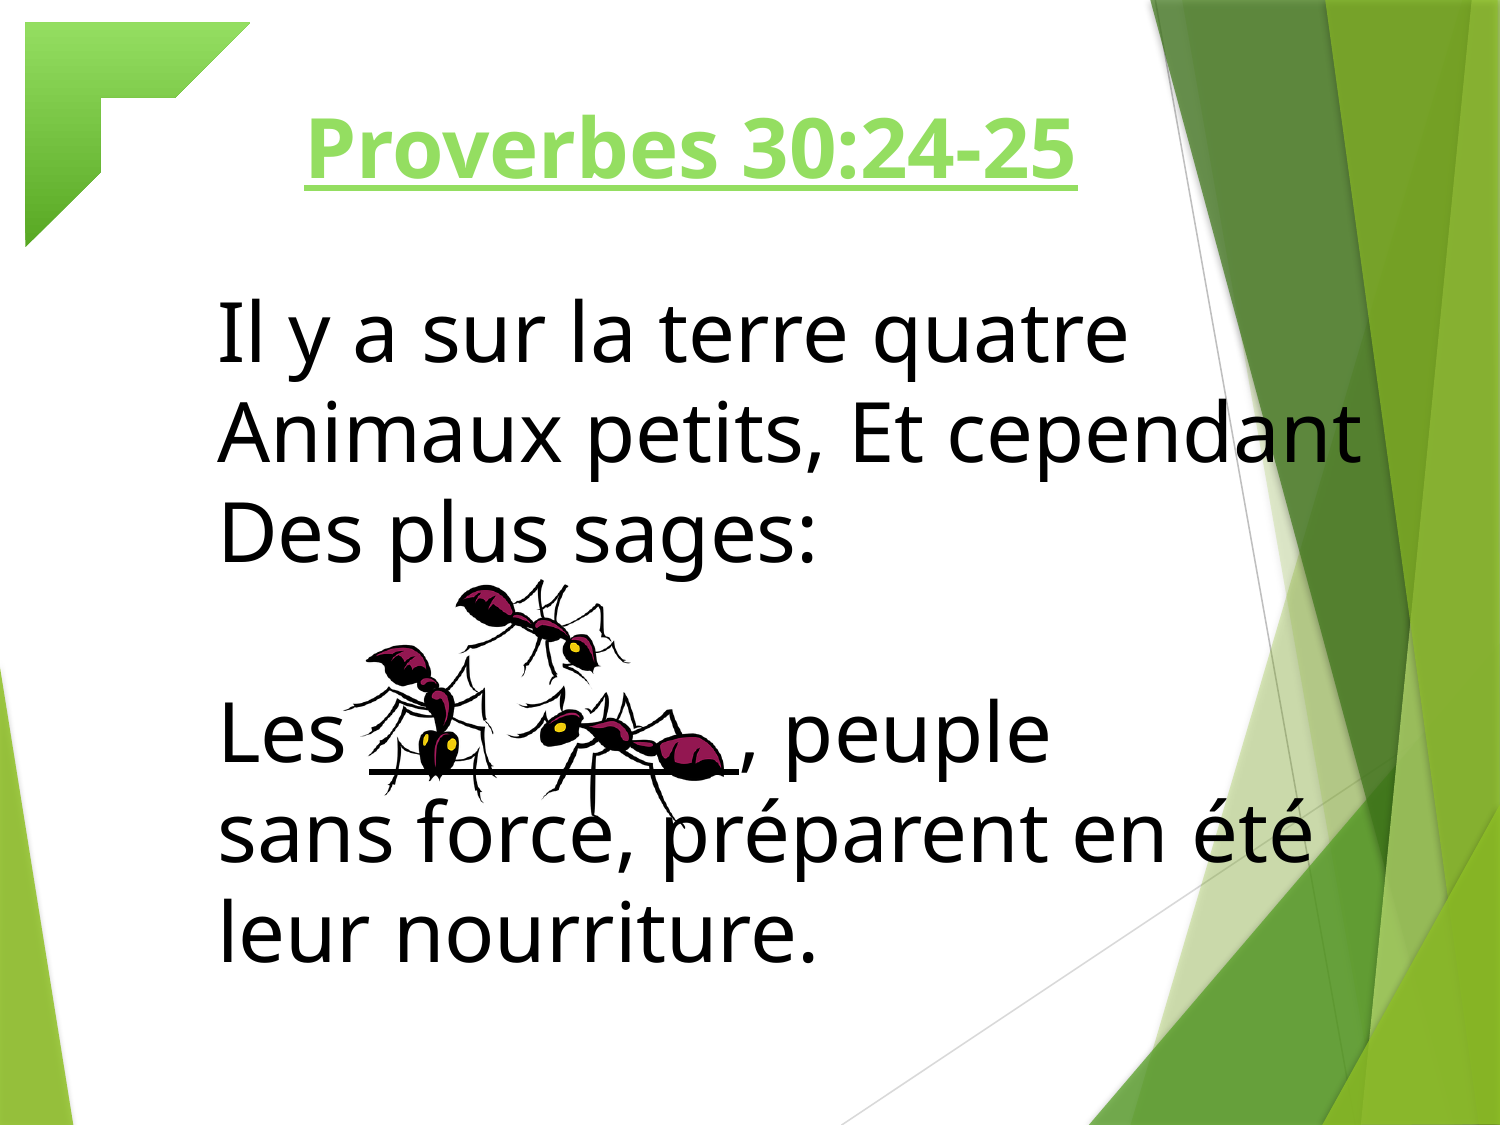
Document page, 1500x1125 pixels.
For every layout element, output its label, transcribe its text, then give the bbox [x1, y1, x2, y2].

picture [340, 578, 725, 829]
text_box [25, 22, 251, 248]
text_box Il y a sur la terre quatre Animaux petits, Et cependant Des plus sages: Les , peuple sans force, préparent en été leur nourriture. [202, 271, 1379, 987]
text_box Proverbes 30:24-25 [109, 89, 1273, 246]
